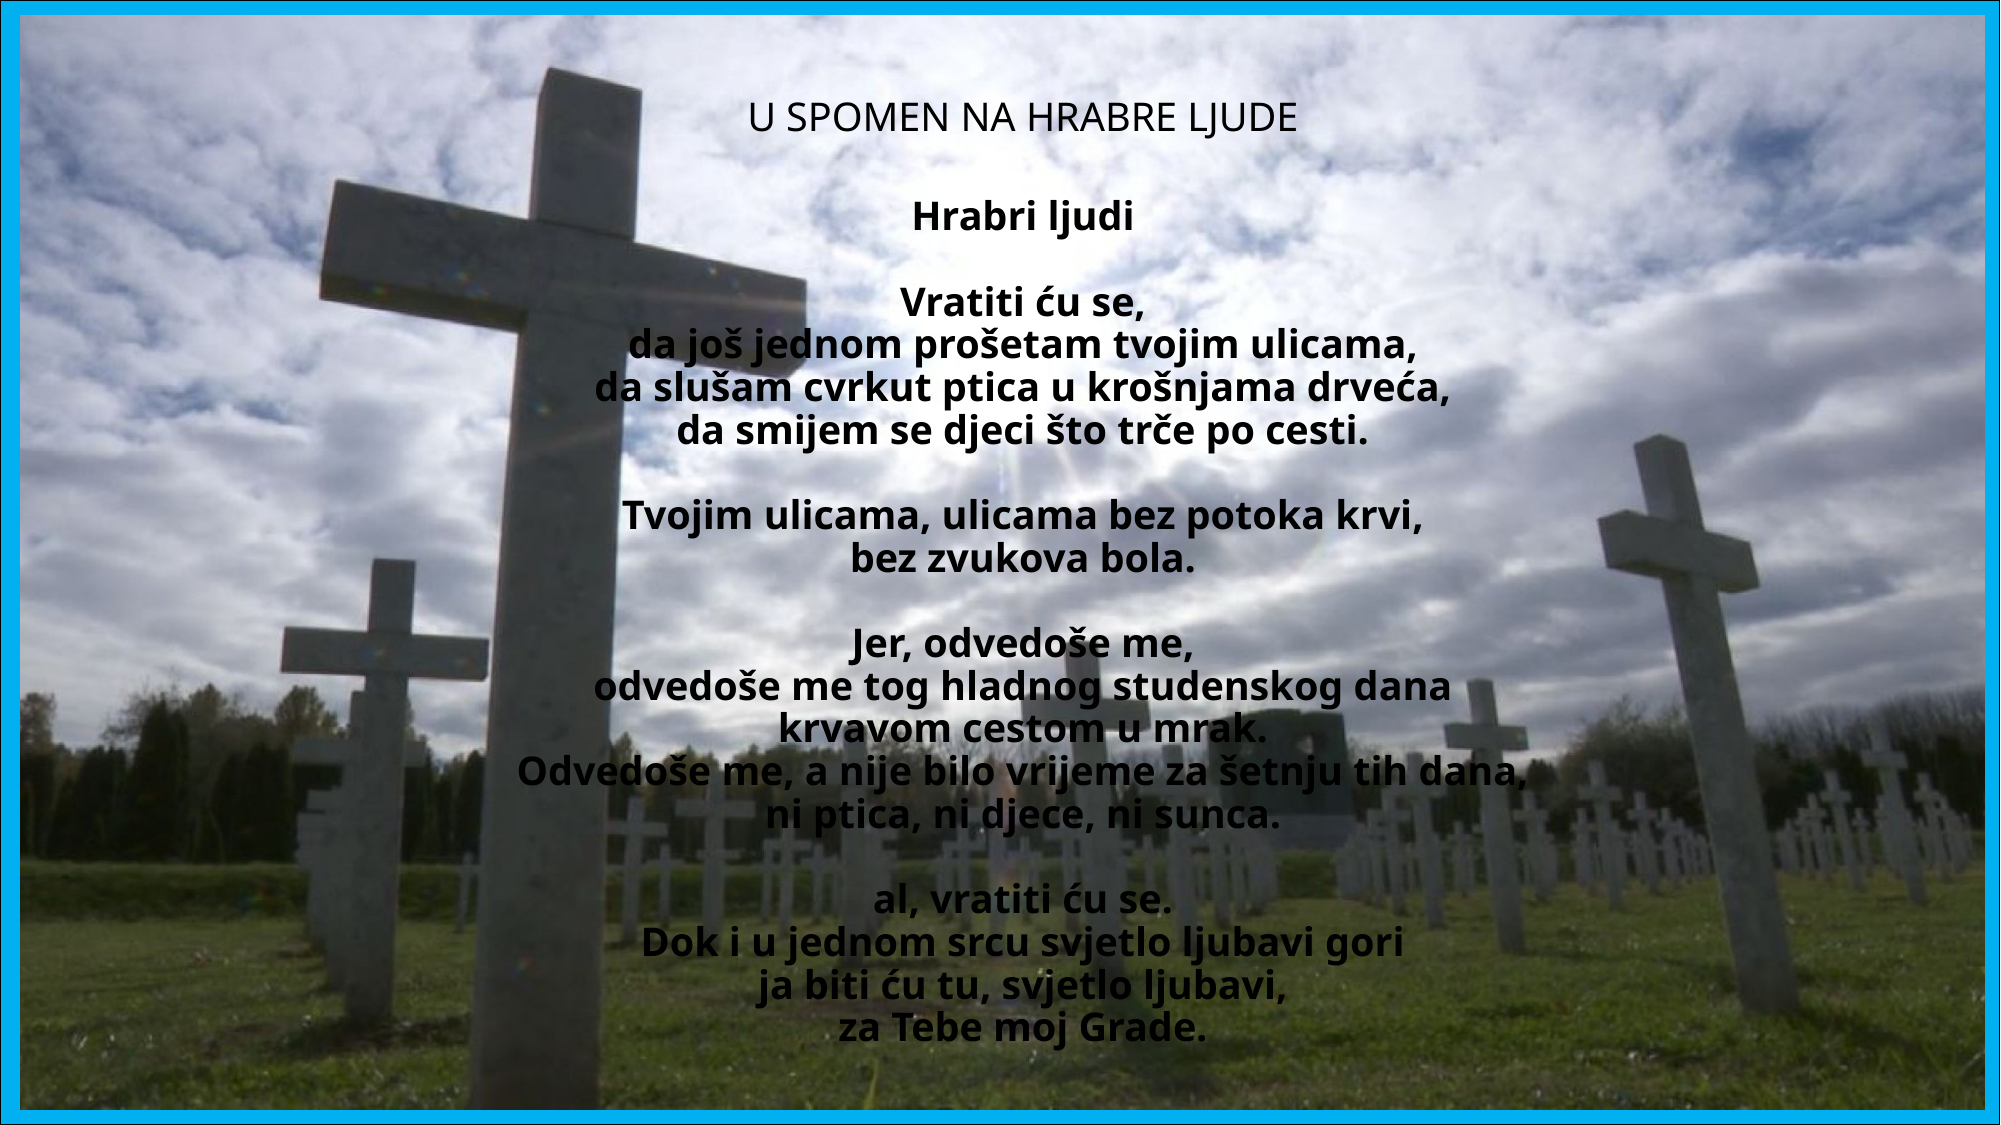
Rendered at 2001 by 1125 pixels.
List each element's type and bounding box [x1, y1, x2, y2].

picture [21, 16, 1984, 1109]
text_box [0, 0, 2000, 1125]
